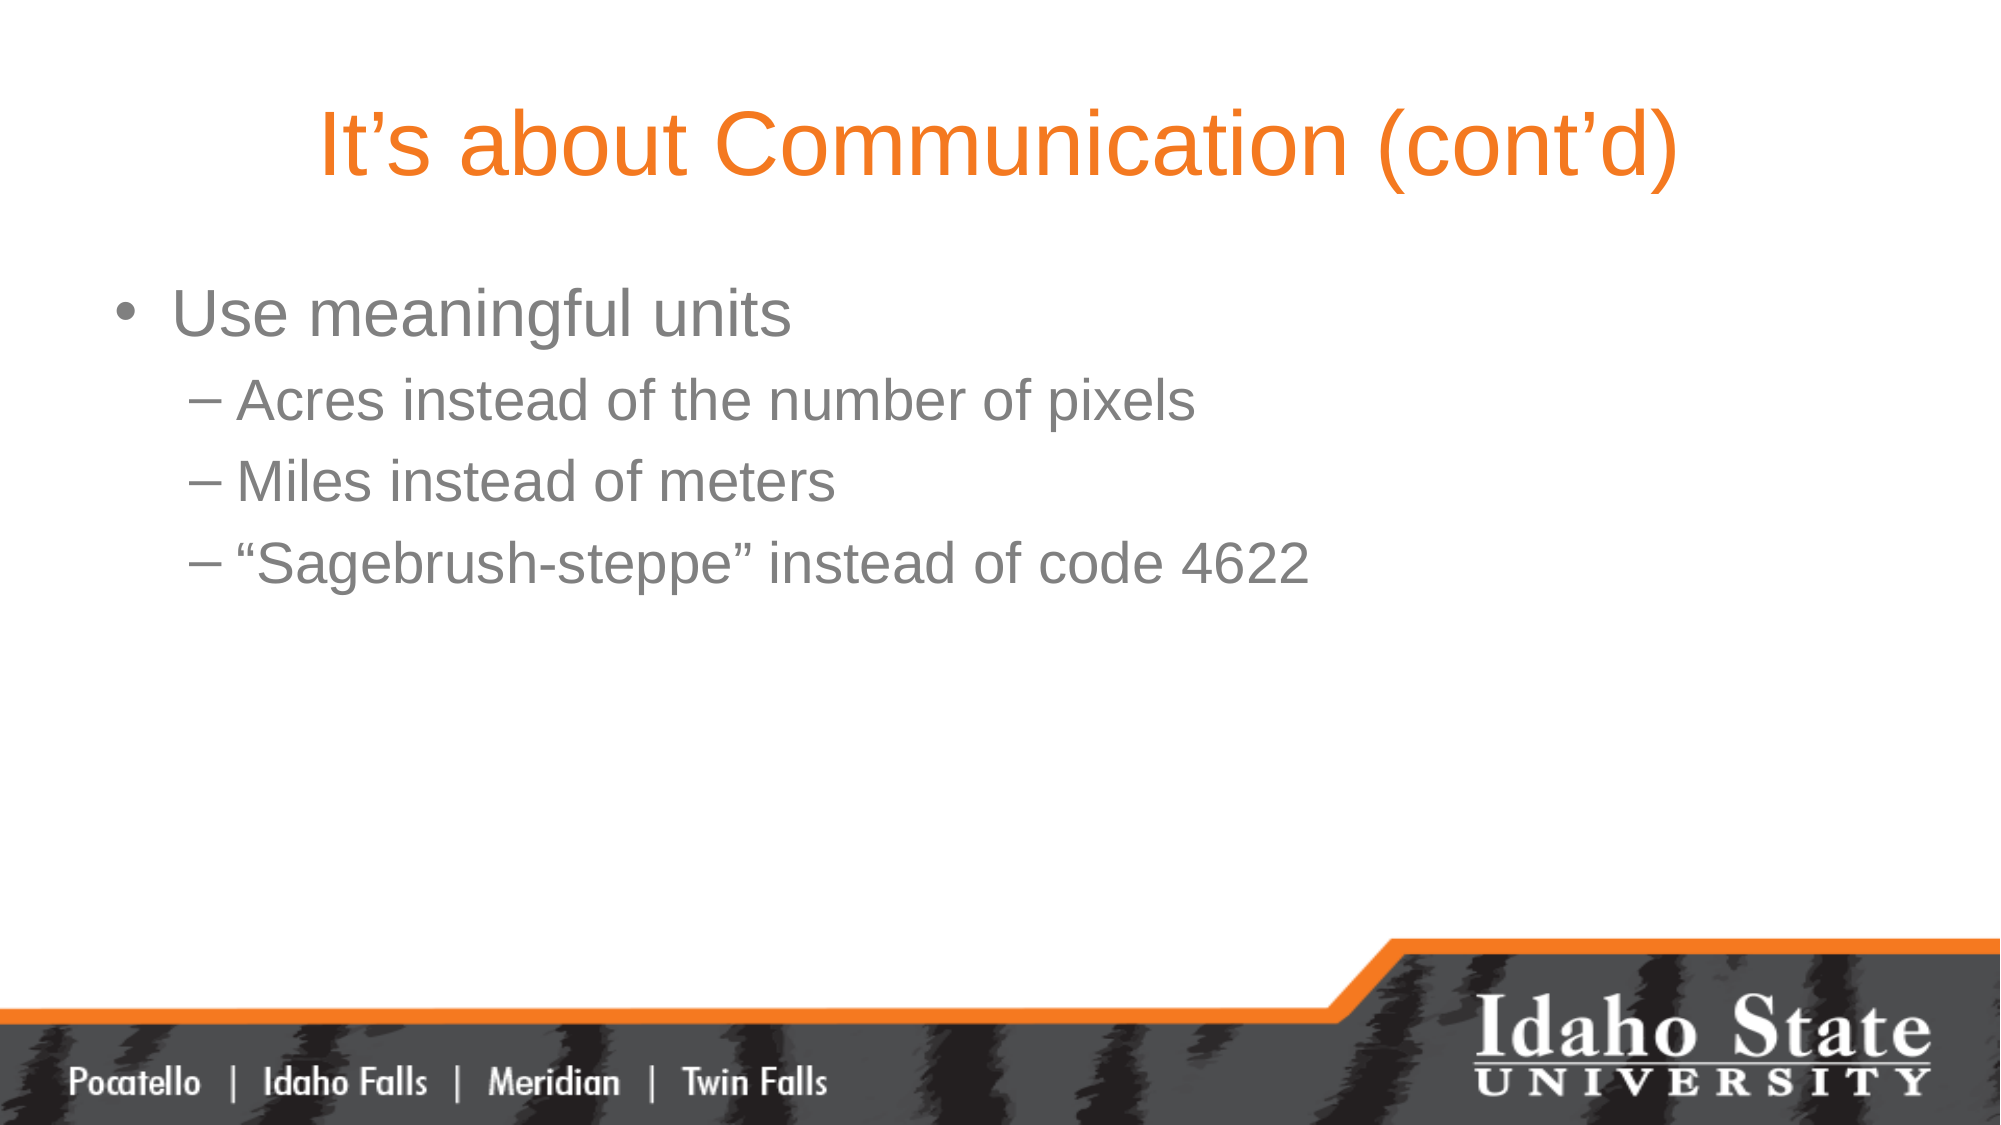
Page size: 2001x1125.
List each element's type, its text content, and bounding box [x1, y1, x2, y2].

picture [0, 0, 2000, 1125]
title It’s about Communication (cont’d) [99, 44, 1901, 233]
list Use meaningful units Acres instead of the number of pixels Miles instead of meters “Sagebrush-steppe” instead of code 4622 [99, 262, 1901, 1006]
